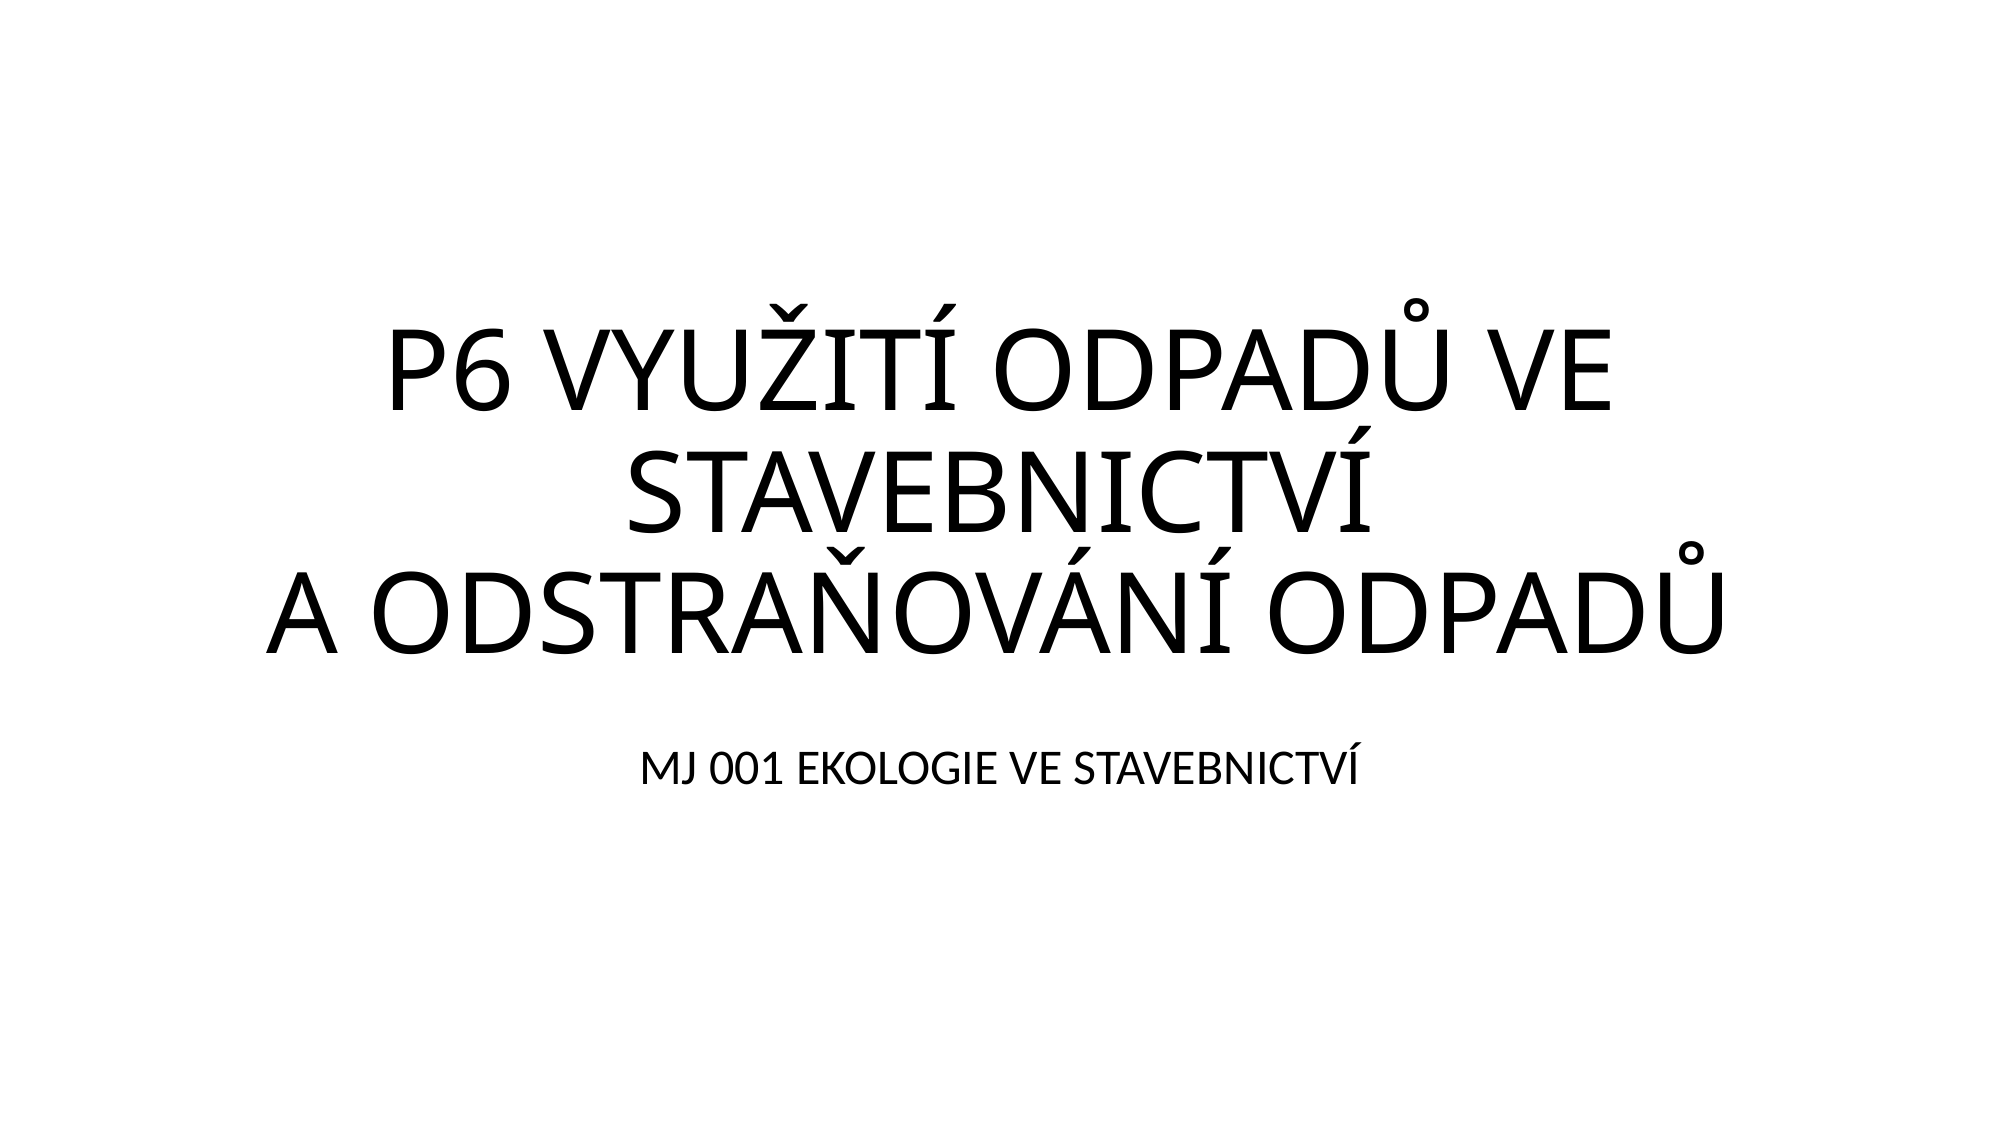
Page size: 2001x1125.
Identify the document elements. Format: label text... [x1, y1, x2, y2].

title P6 využití odpadů ve stavebnictví A ODSTRAŇOVÁNÍ ODPADŮ [249, 294, 1750, 686]
subtitle MJ 001 EKOLOGIE VE STAVEBNICTVÍ [249, 733, 1750, 1006]
